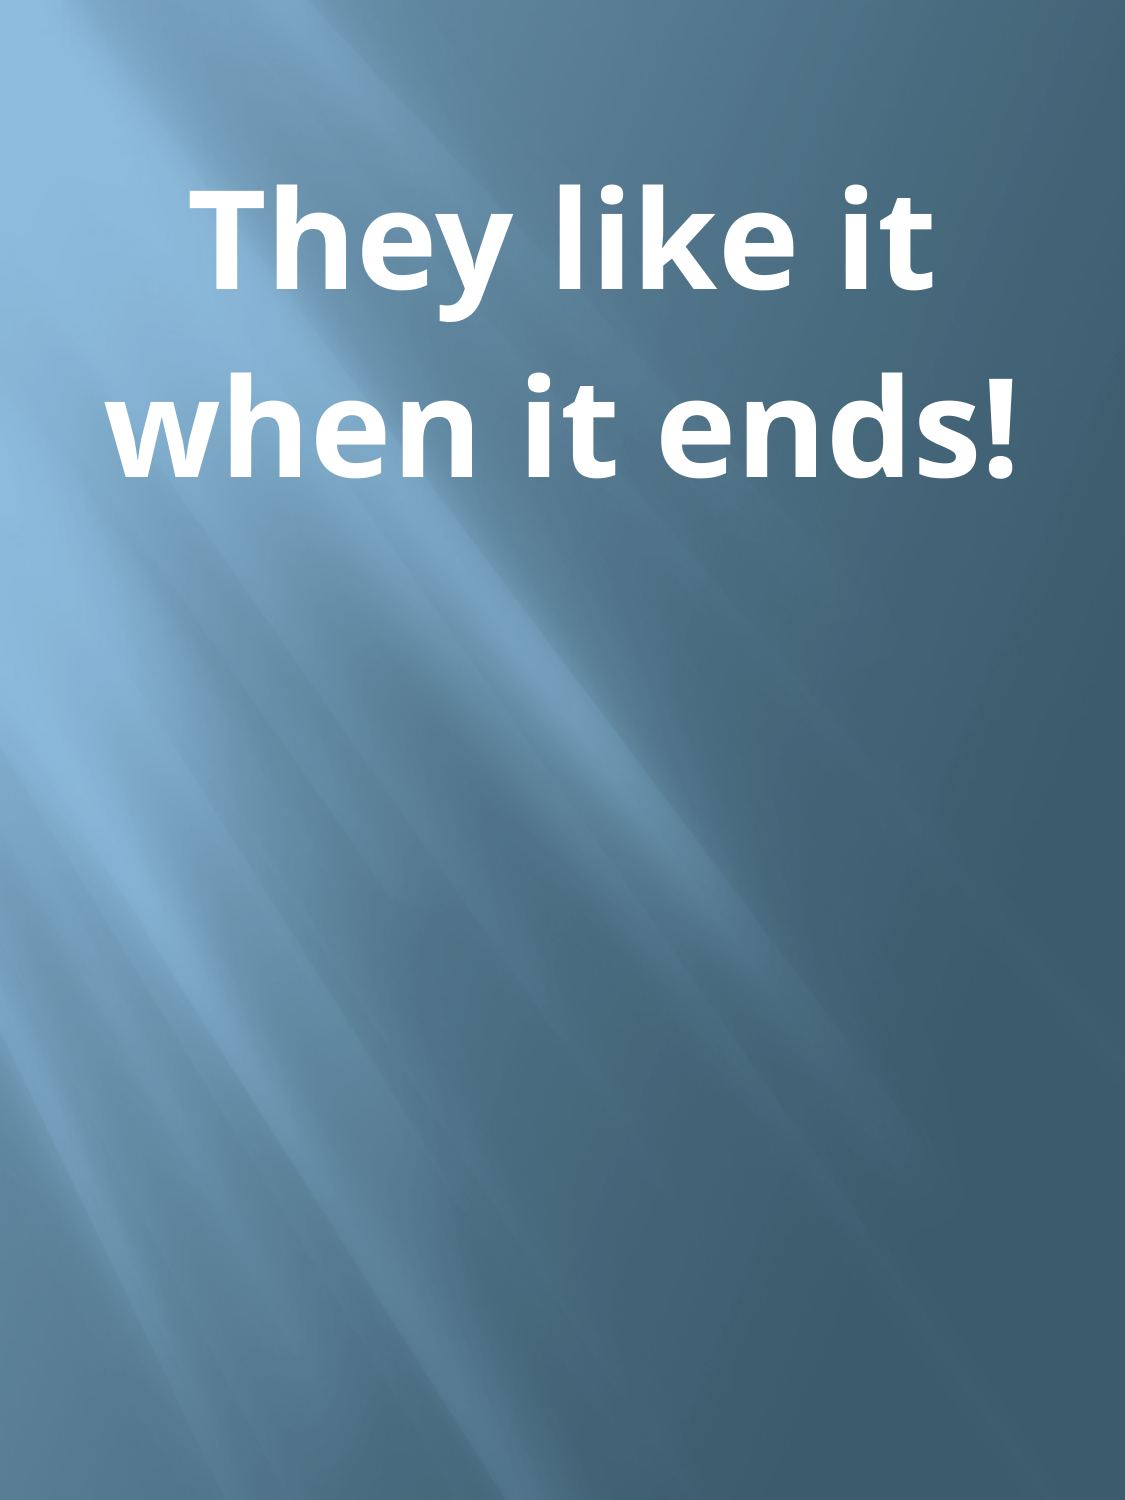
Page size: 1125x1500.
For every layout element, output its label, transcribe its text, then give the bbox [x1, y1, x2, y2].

title They like it when it ends! [56, 60, 1069, 600]
